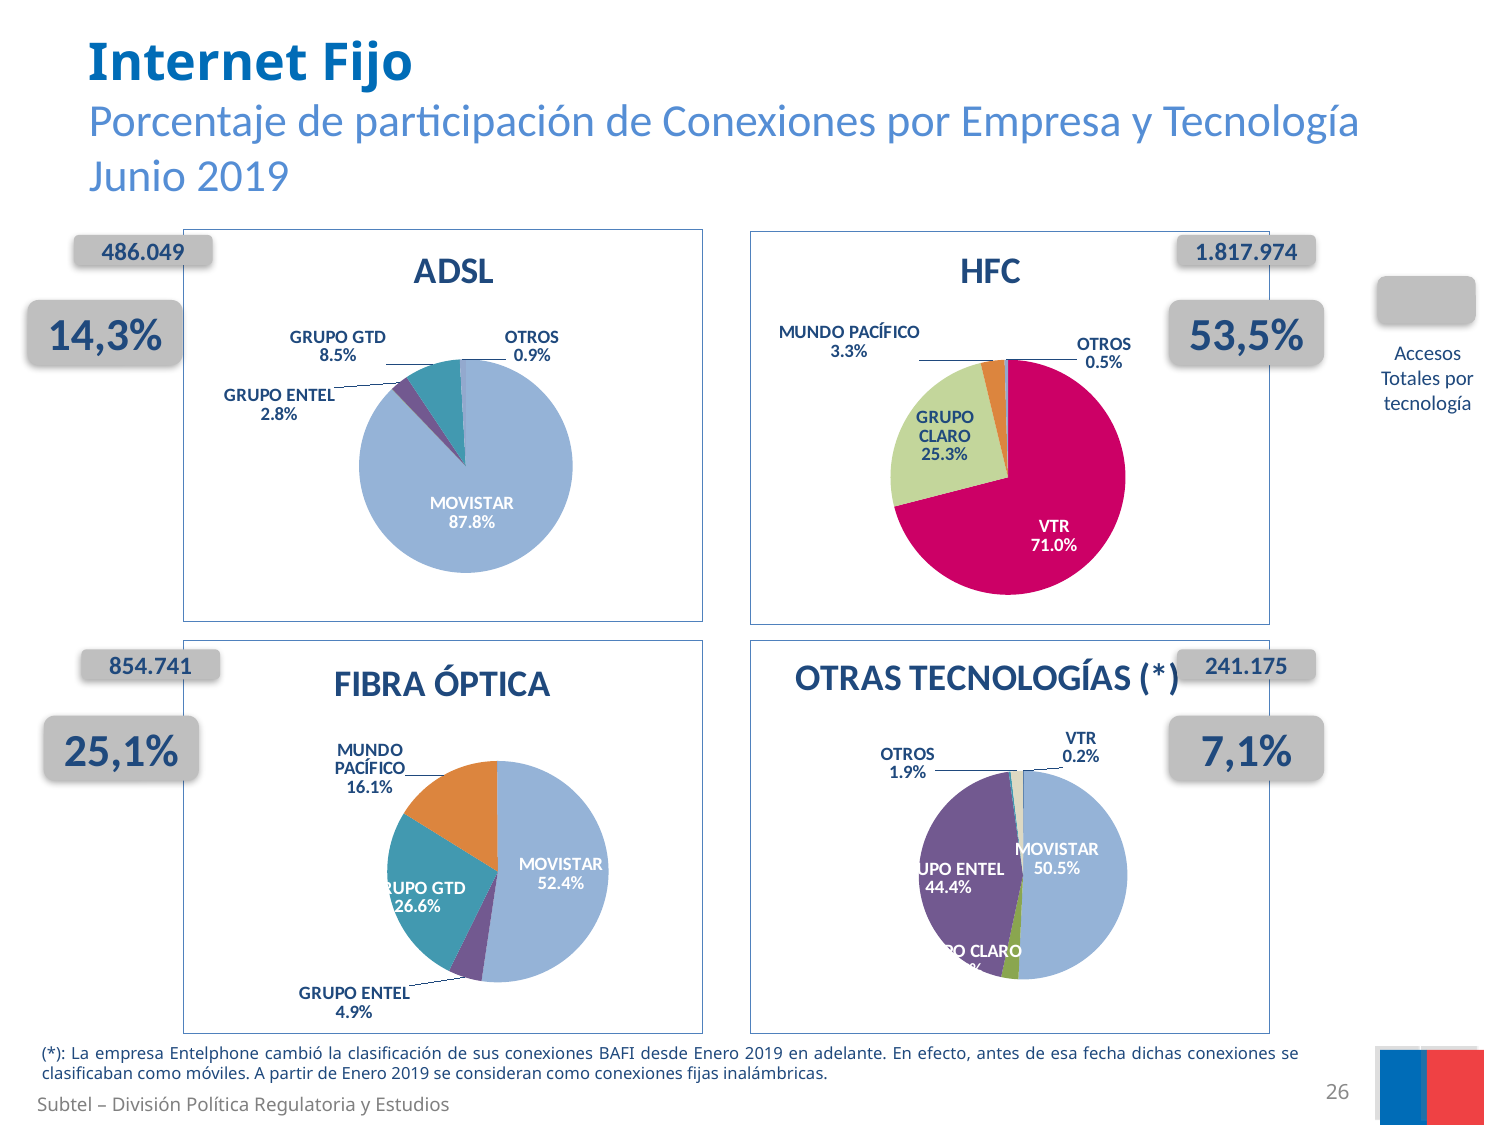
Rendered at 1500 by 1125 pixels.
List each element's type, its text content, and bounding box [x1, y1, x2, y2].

chart [749, 640, 1270, 1034]
text_box 25,1% [42, 714, 177, 782]
text_box 1.817.974 [1273, 234, 1317, 266]
chart [182, 228, 703, 622]
text_box (*): La empresa Entelphone cambió la clasificación de sus conexiones BAFI desde Enero 2019 en adelante. En efecto, antes de esa fecha dichas conexiones se clasificaban como móviles. A partir de Enero 2019 se consideran como conexiones fijas inalámbricas. [27, 1035, 1316, 1091]
text_box 53,5% [1275, 299, 1325, 366]
text_box Accesos Totales por tecnología [1356, 332, 1499, 423]
text_box Internet Fijo Porcentaje de participación de Conexiones por Empresa y Tecnología Junio 2019 [73, 16, 1380, 213]
text_box [1376, 275, 1477, 325]
text_box 854.741 [80, 648, 177, 681]
text_box Subtel – División Política Regulatoria y Estudios [22, 1084, 823, 1123]
text_box 486.049 [73, 234, 177, 266]
text_box 241.175 [1275, 648, 1317, 681]
slide_number 26 [1014, 1070, 1365, 1112]
chart [182, 640, 703, 1034]
text_box 7,1% [1275, 714, 1325, 782]
chart [749, 231, 1270, 625]
text_box 14,3% [26, 299, 177, 366]
